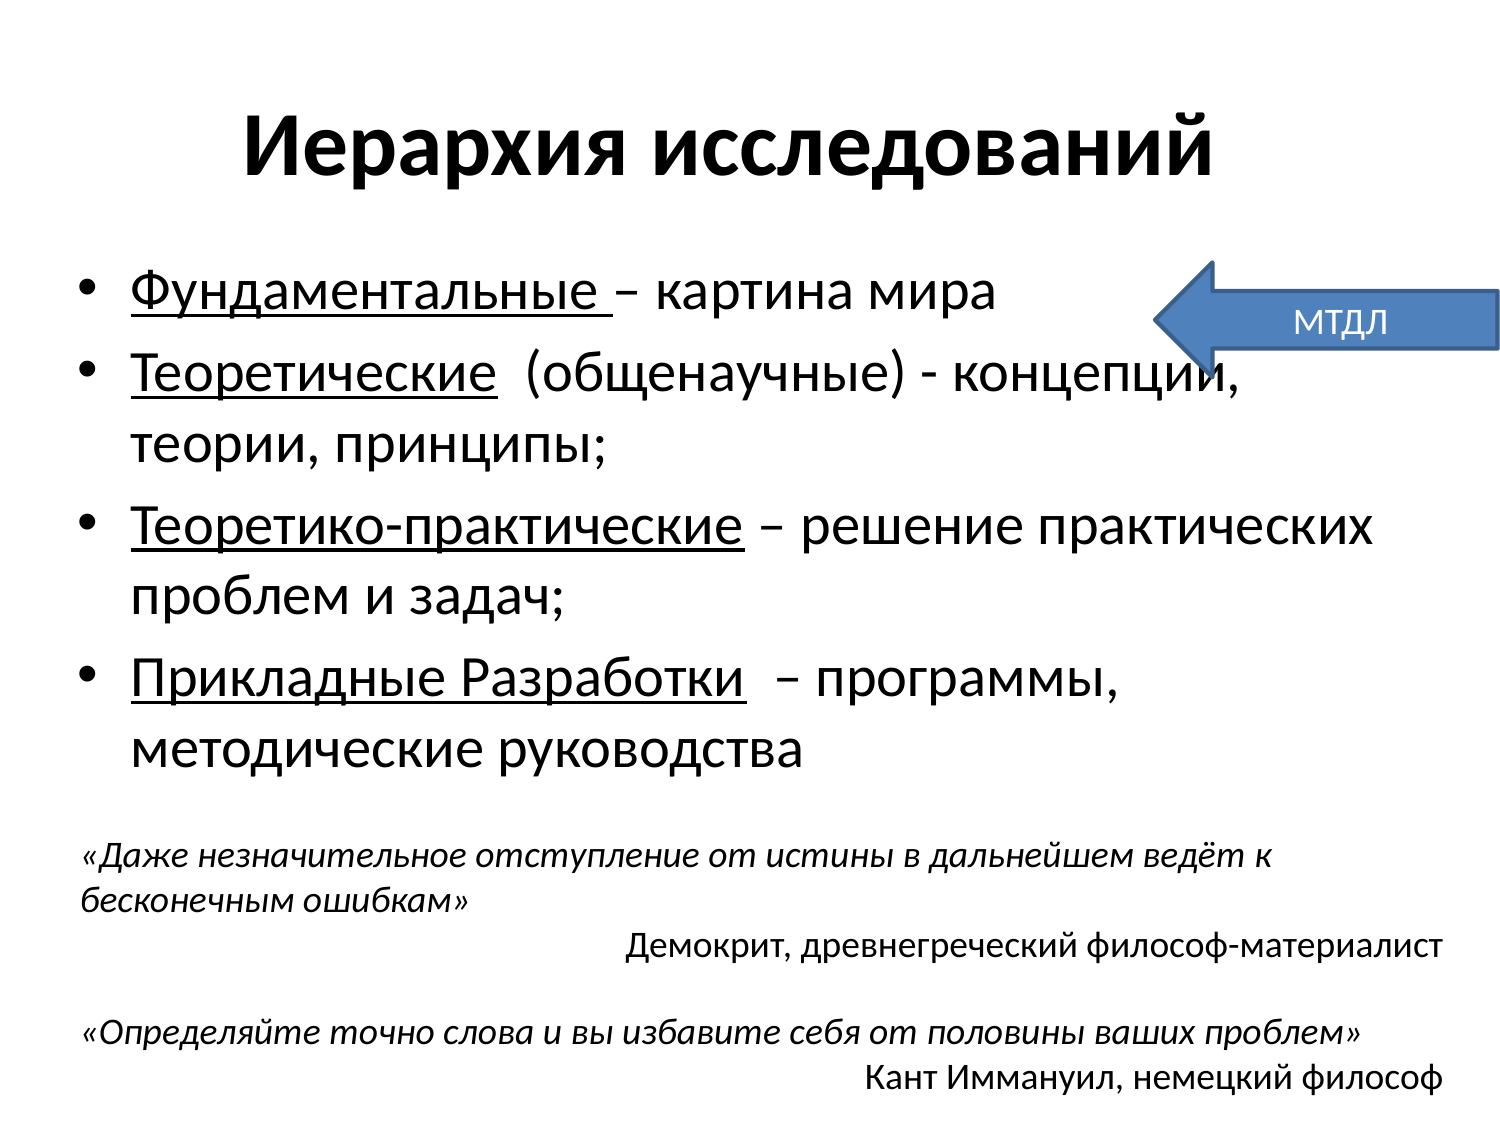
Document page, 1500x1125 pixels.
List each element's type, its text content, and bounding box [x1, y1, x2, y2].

text_box МТДЛ [1152, 260, 1500, 380]
list Фундаментальные – картина мира Теоретические (общенаучные) - концепции, теории, принципы; Теоретико-практические – решение практических проблем и задач; Прикладные Разработки – программы, методические руководства [62, 243, 1413, 792]
title Иерархия исследований [75, 45, 1425, 233]
text_box «Даже незначительное отступление от истины в дальнейшем ведёт к бесконечным ошибкам» Демокрит, древнегреческий философ-материалист [64, 822, 1459, 972]
text_box «Определяйте точно слова и вы избавите себя от половины ваших проблем» Кант Иммануил, немецкий философ [64, 999, 1459, 1105]
